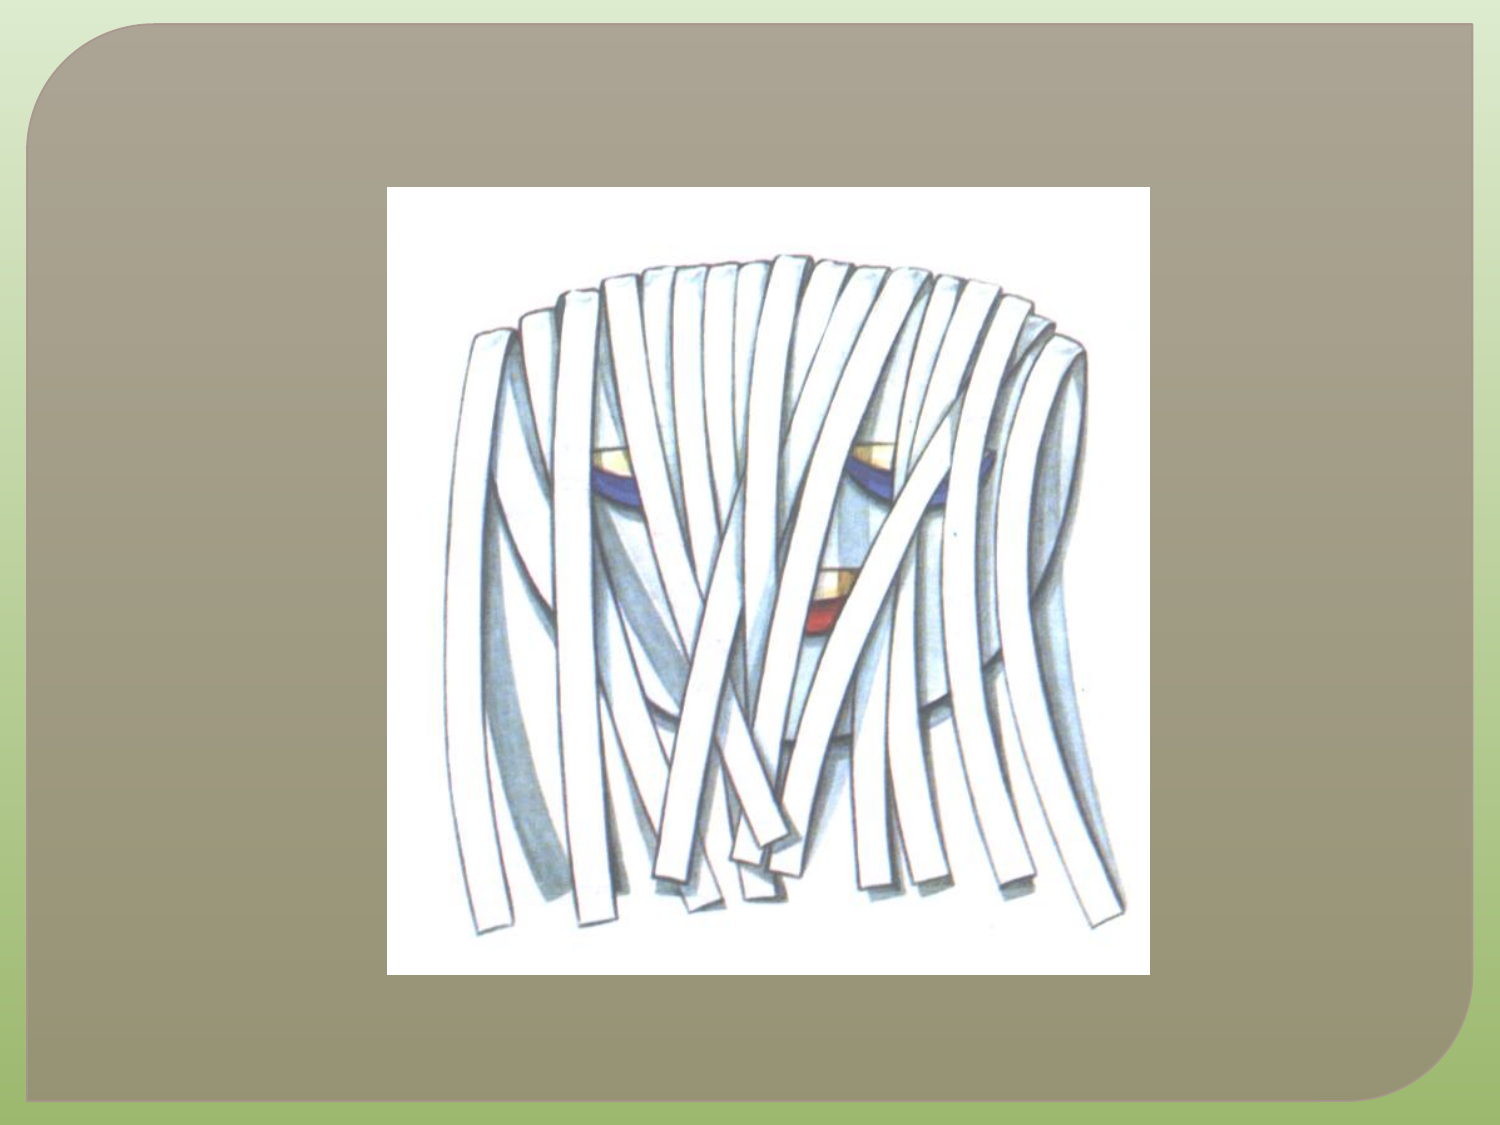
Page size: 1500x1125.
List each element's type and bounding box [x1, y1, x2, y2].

picture [387, 187, 1151, 976]
